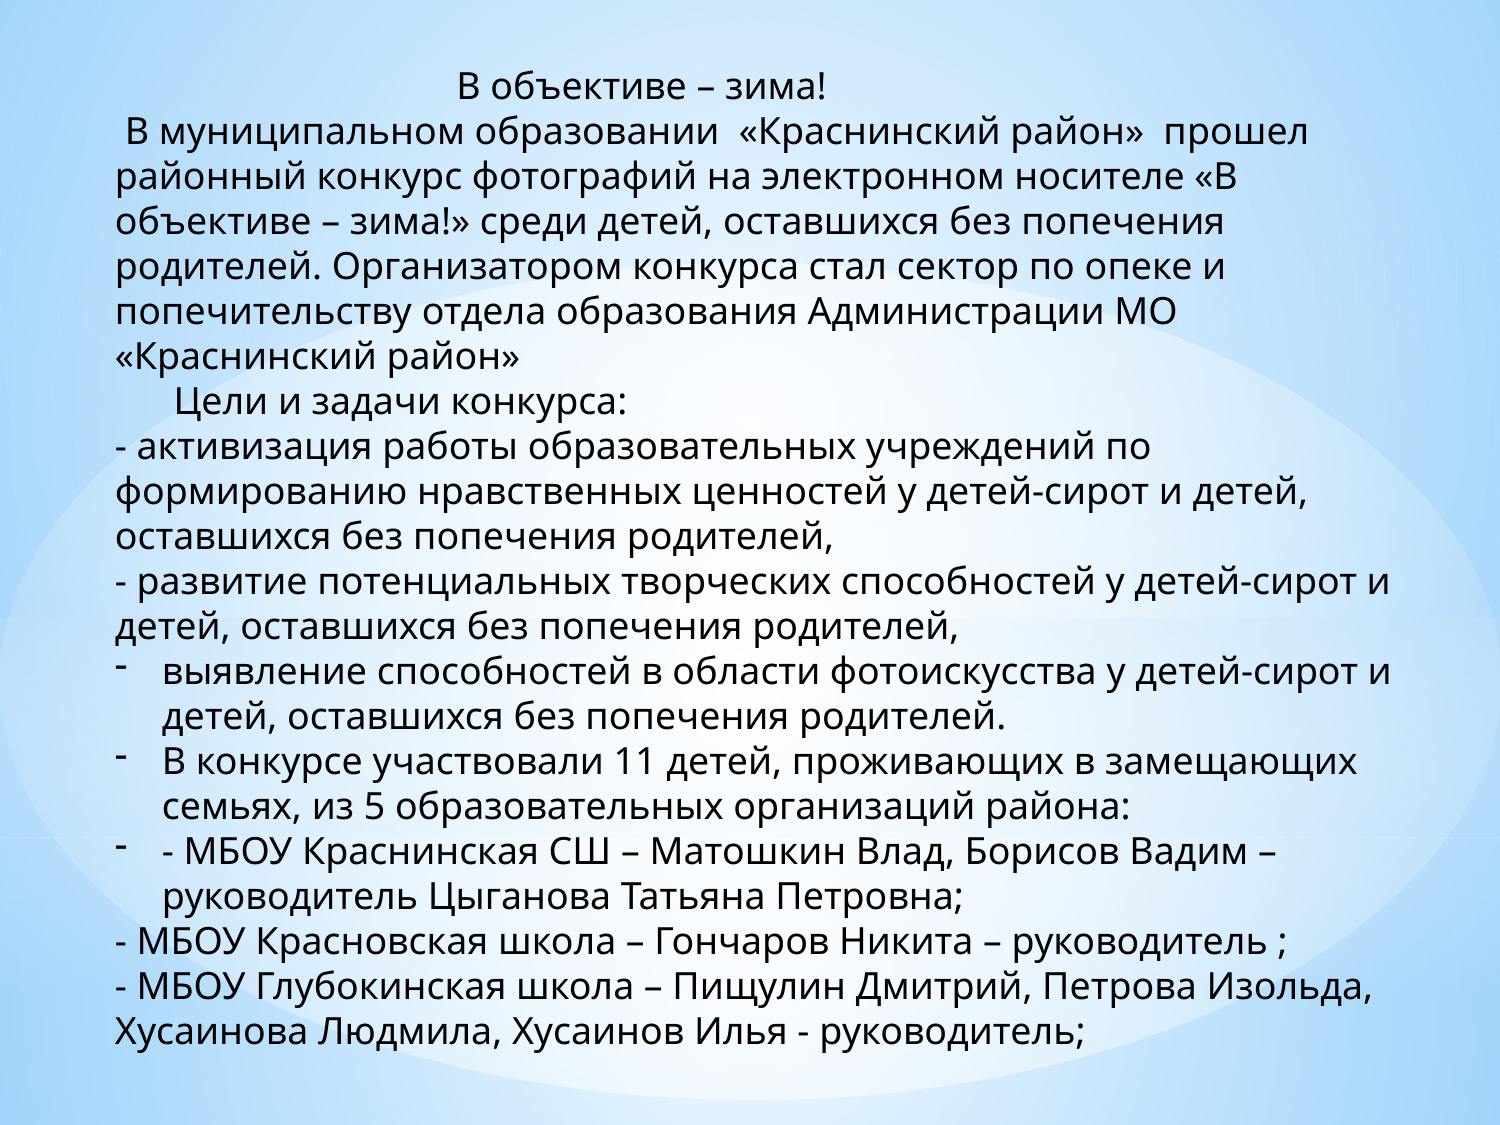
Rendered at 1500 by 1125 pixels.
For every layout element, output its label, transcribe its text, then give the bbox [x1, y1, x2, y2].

text_box В объективе – зима! В муниципальном образовании «Краснинский район» прошел районный конкурс фотографий на электронном носителе «В объективе – зима!» среди детей, оставшихся без попечения родителей. Организатором конкурса стал сектор по опеке и попечительству отдела образования Администрации МО «Краснинский район» Цели и задачи конкурса: - активизация работы образовательных учреждений по формированию нравственных ценностей у детей-сирот и детей, оставшихся без попечения родителей, - развитие потенциальных творческих способностей у детей-сирот и детей, оставшихся без попечения родителей, выявление способностей в области фотоискусства у детей-сирот и детей, оставшихся без попечения родителей. В конкурсе участвовали 11 детей, проживающих в замещающих семьях, из 5 образовательных организаций района: - МБОУ Краснинская СШ – Матошкин Влад, Борисов Вадим – руководитель Цыганова Татьяна Петровна; - МБОУ Красновская школа – Гончаров Никита – руководитель ; - МБОУ Глубокинская школа – Пищулин Дмитрий, Петрова Изольда, Хусаинова Людмила, Хусаинов Илья - руководитель; [100, 55, 1424, 1105]
